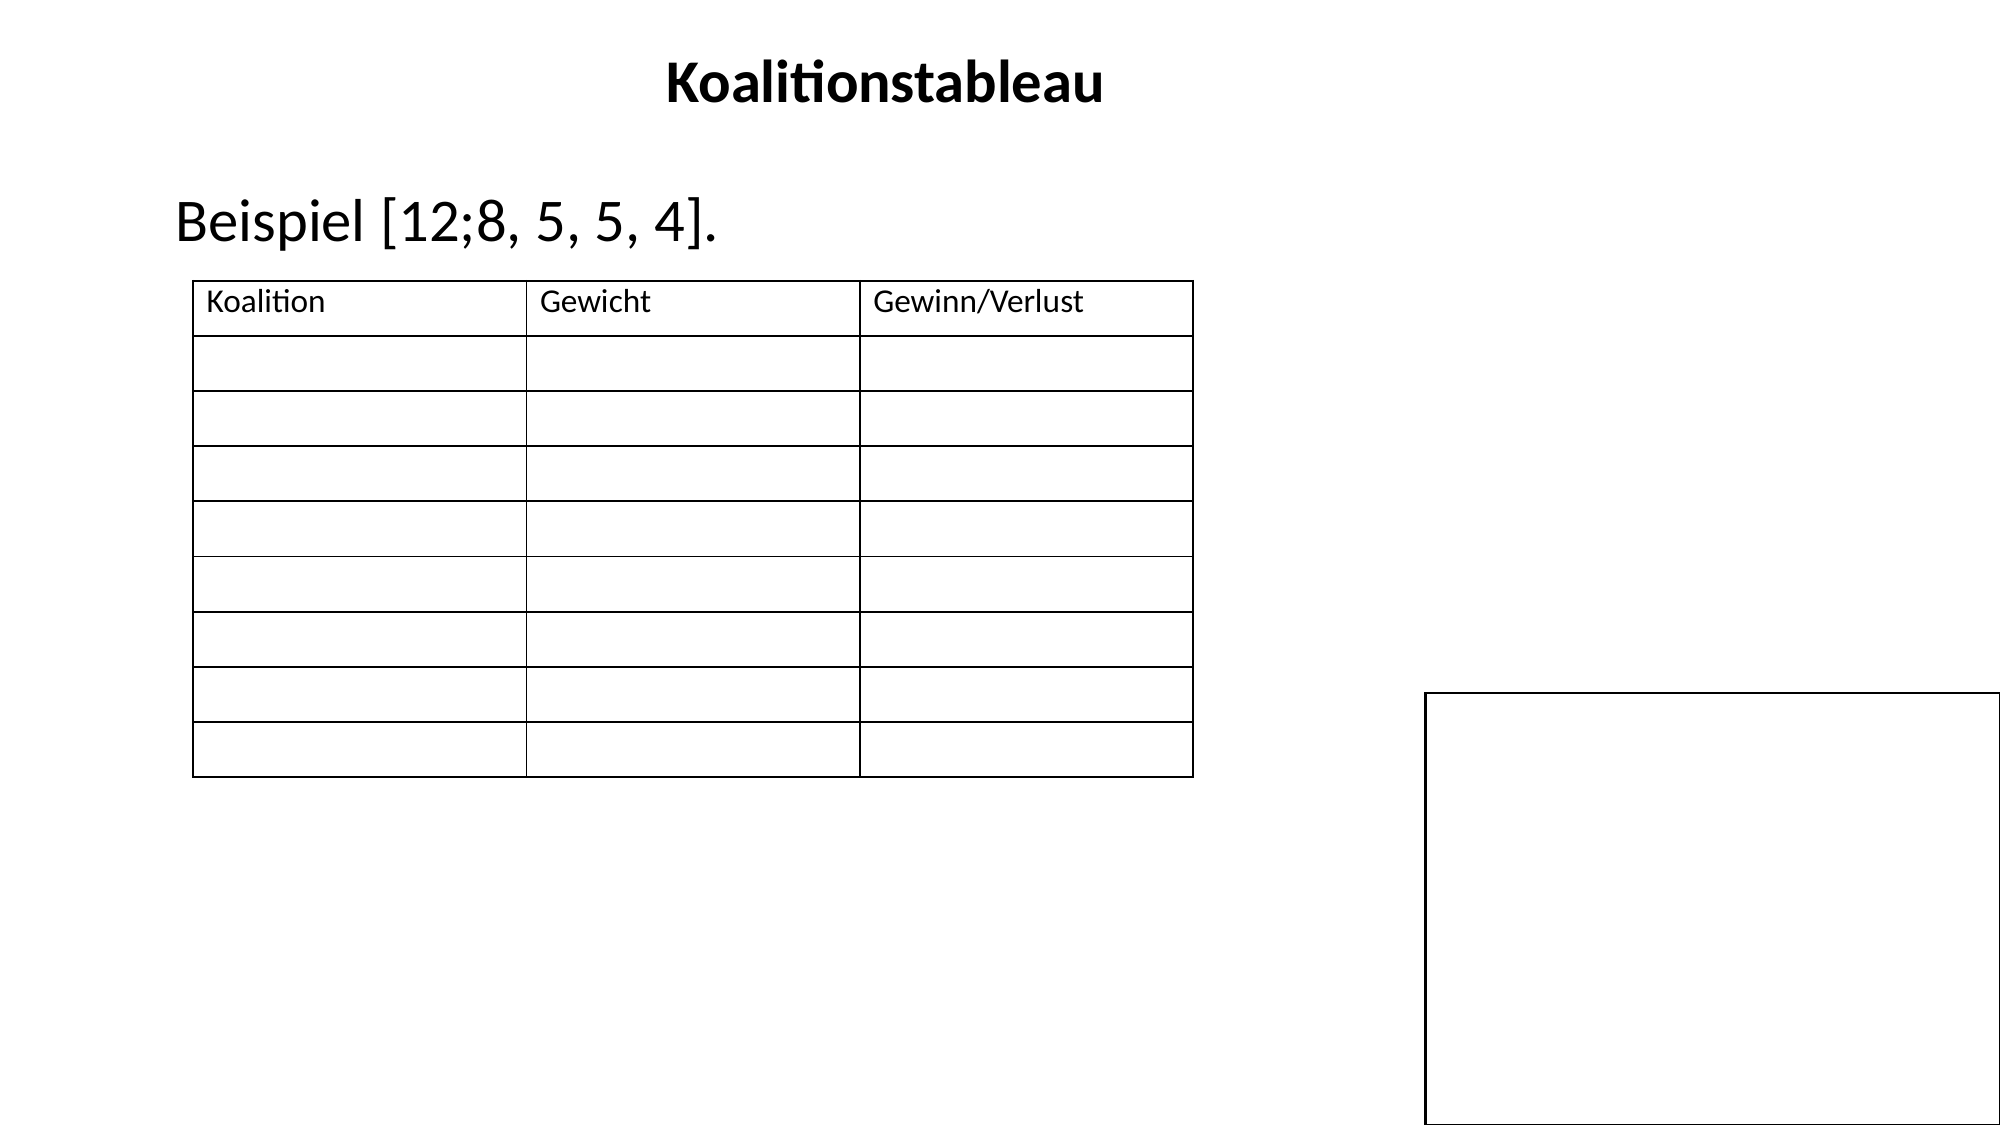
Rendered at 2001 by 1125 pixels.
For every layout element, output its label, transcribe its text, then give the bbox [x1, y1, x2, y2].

table_cell [861, 337, 1192, 390]
text_box Beispiel [12;8, 5, 5, 4]. [160, 173, 1270, 260]
table_header Gewicht [527, 282, 859, 335]
table_cell [194, 337, 526, 390]
table_cell [194, 447, 526, 500]
table_cell [861, 502, 1192, 556]
text_box [1424, 692, 2000, 1125]
table_cell [861, 392, 1192, 445]
table_cell [861, 668, 1192, 721]
table_cell [194, 668, 526, 721]
table_cell [861, 723, 1192, 776]
table_cell [194, 392, 526, 445]
table_cell [527, 337, 859, 390]
table_header Koalition [194, 282, 526, 335]
table_cell [194, 502, 526, 556]
table_cell [527, 723, 859, 776]
table_cell [527, 557, 859, 611]
table_cell [527, 392, 859, 445]
table_header Gewinn/Verlust [861, 282, 1192, 335]
text_box Koalitionstableau [262, 17, 1509, 140]
table_cell [527, 668, 859, 721]
table_cell [861, 447, 1192, 500]
table_cell [527, 447, 859, 500]
table_cell [194, 557, 526, 611]
table_cell [861, 613, 1192, 666]
table_cell [527, 613, 859, 666]
table_cell [194, 613, 526, 666]
table_cell [527, 502, 859, 556]
table_cell [861, 557, 1192, 611]
table_cell [194, 723, 526, 776]
